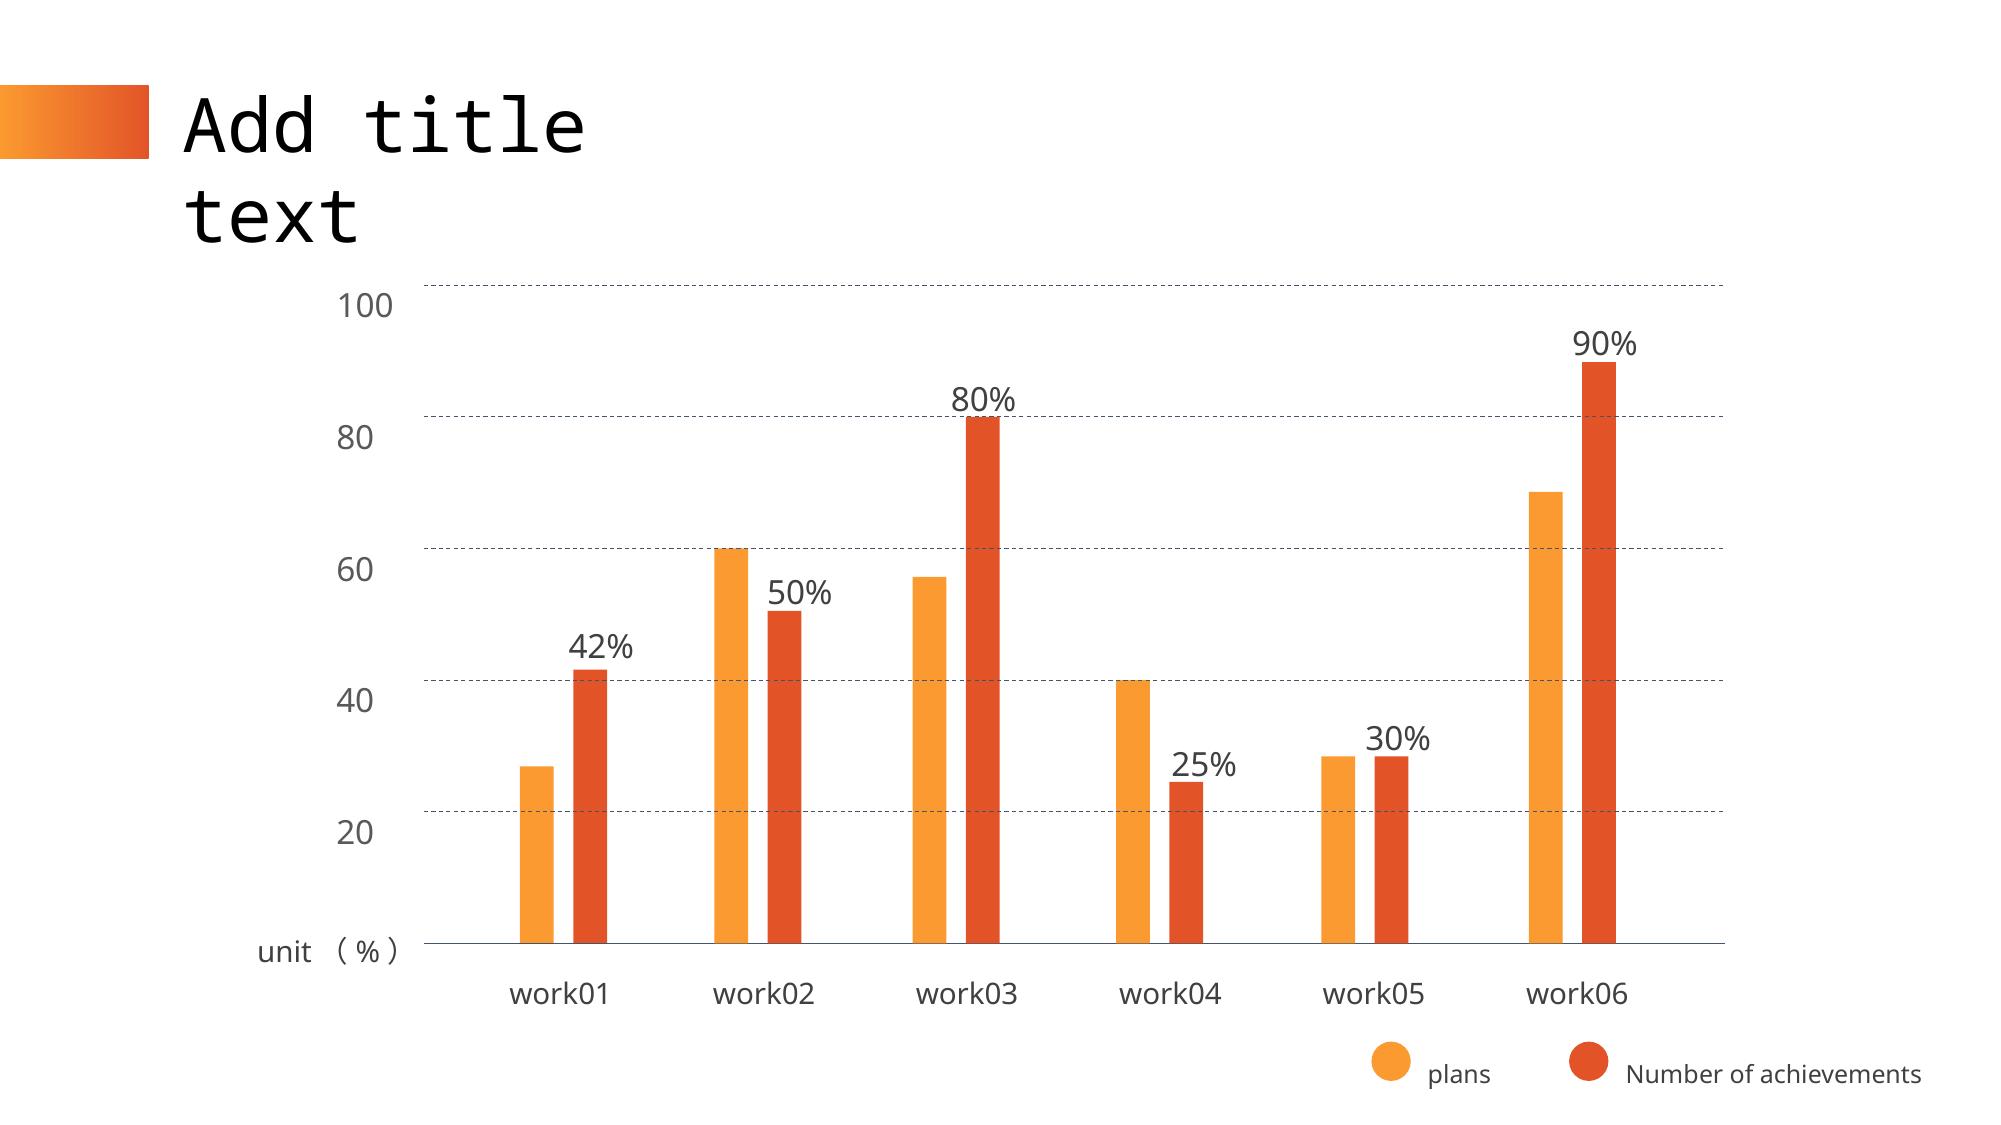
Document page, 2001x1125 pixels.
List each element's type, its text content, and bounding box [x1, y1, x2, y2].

text_box work01 [494, 956, 627, 1018]
text_box work05 [1308, 956, 1441, 1018]
text_box unit（%） [242, 915, 432, 976]
text_box Number of achievements [1610, 1041, 1949, 1096]
text_box plans [1413, 1041, 1551, 1096]
text_box 80 [321, 396, 390, 464]
text_box work06 [1511, 956, 1644, 1018]
text_box [713, 812, 749, 943]
text_box [1568, 1040, 1610, 1082]
text_box [1581, 812, 1617, 943]
text_box [965, 812, 1001, 943]
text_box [423, 285, 1726, 812]
text_box [1115, 812, 1151, 943]
text_box work03 [901, 956, 1034, 1018]
text_box [1168, 812, 1204, 943]
text_box [519, 812, 555, 943]
text_box [1528, 812, 1564, 943]
text_box [1320, 812, 1356, 943]
text_box 100 [321, 265, 409, 332]
text_box [572, 812, 608, 943]
text_box work04 [1104, 956, 1237, 1018]
text_box 60 [321, 528, 390, 595]
text_box [911, 812, 947, 943]
text_box [767, 812, 803, 943]
text_box [1374, 812, 1409, 943]
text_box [0, 70, 714, 177]
text_box 40 [321, 660, 390, 727]
text_box [1370, 1040, 1412, 1082]
text_box work02 [698, 956, 831, 1018]
text_box 20 [321, 791, 390, 859]
